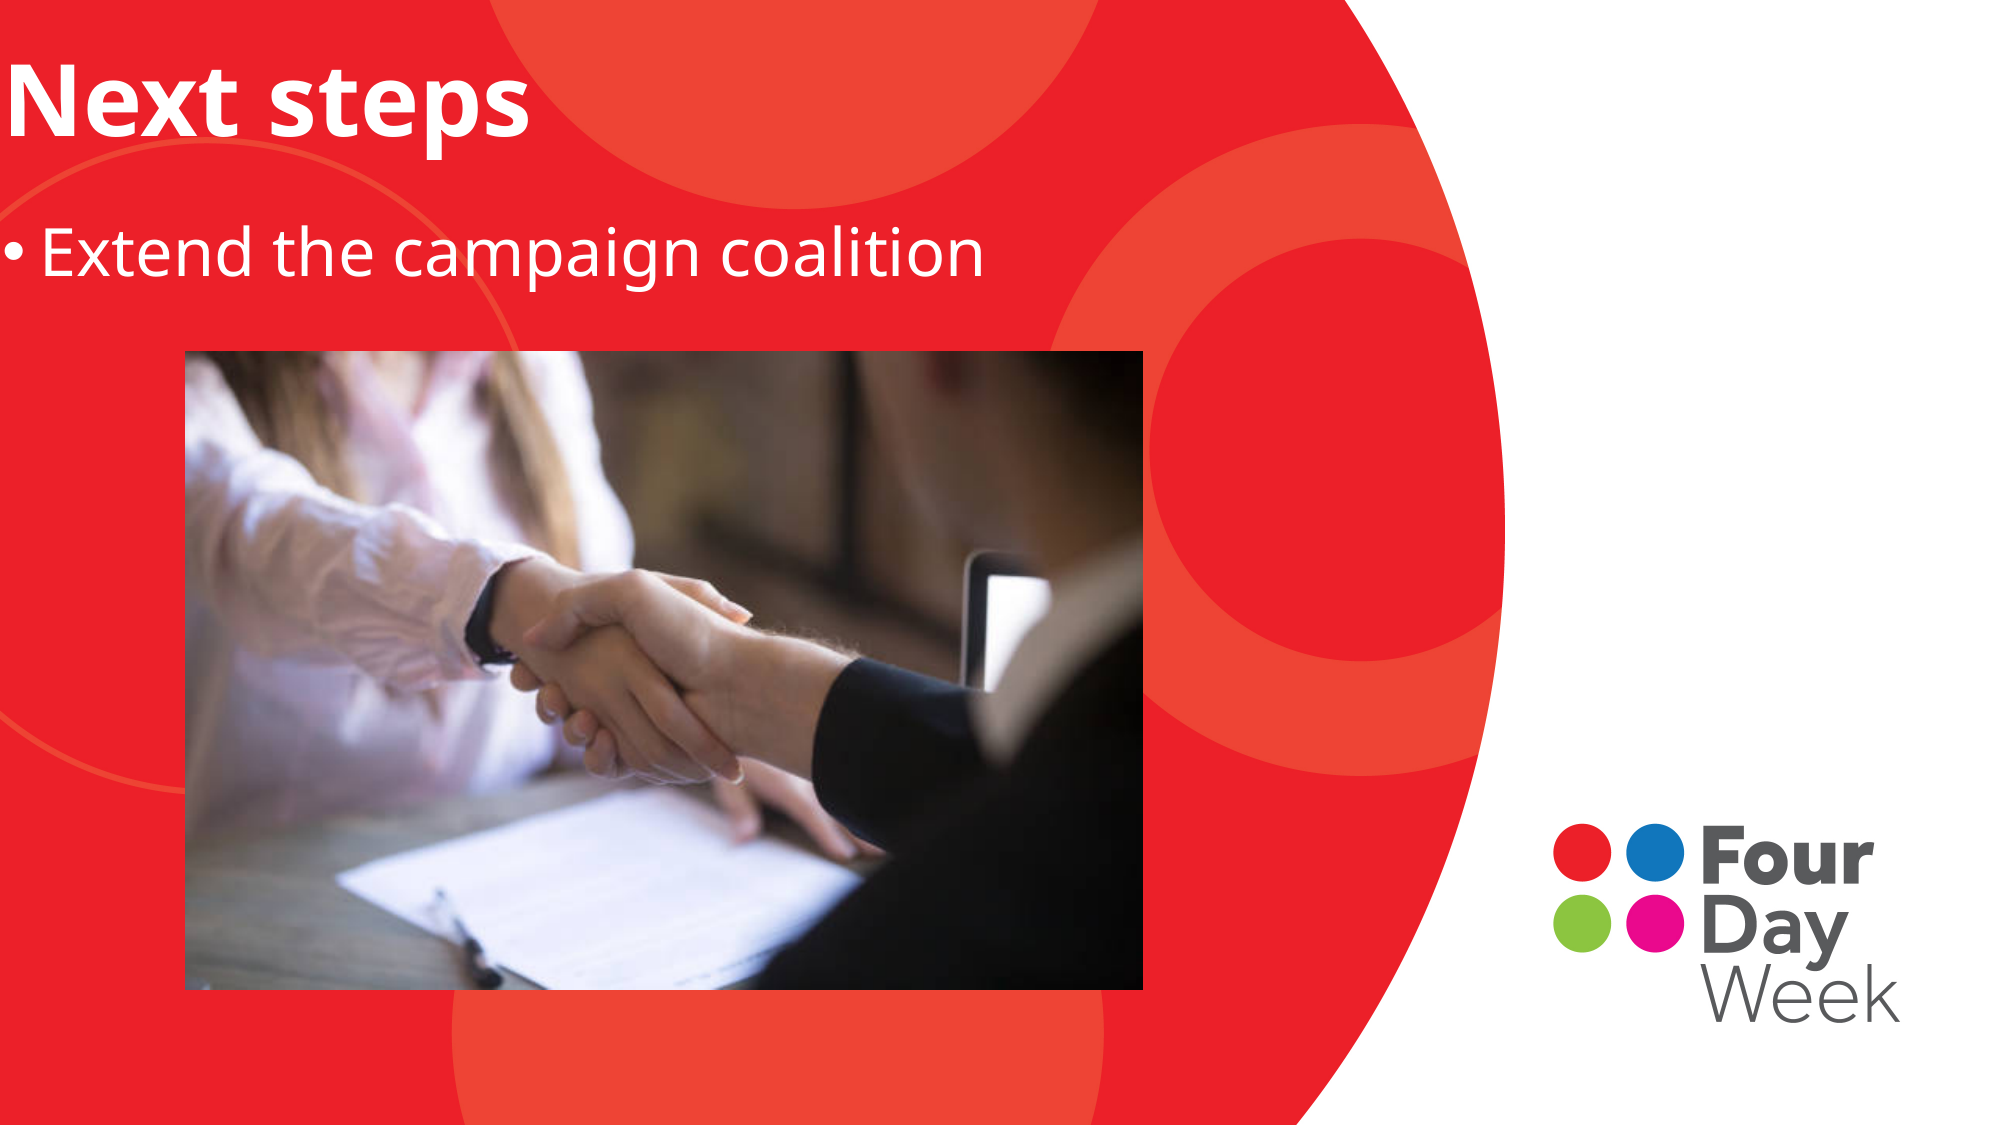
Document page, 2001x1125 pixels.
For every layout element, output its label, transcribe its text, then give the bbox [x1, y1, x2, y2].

picture [0, 0, 2001, 1125]
text_box Extend the campaign coalition [0, 211, 1506, 899]
text_box Next steps [0, 40, 1506, 168]
